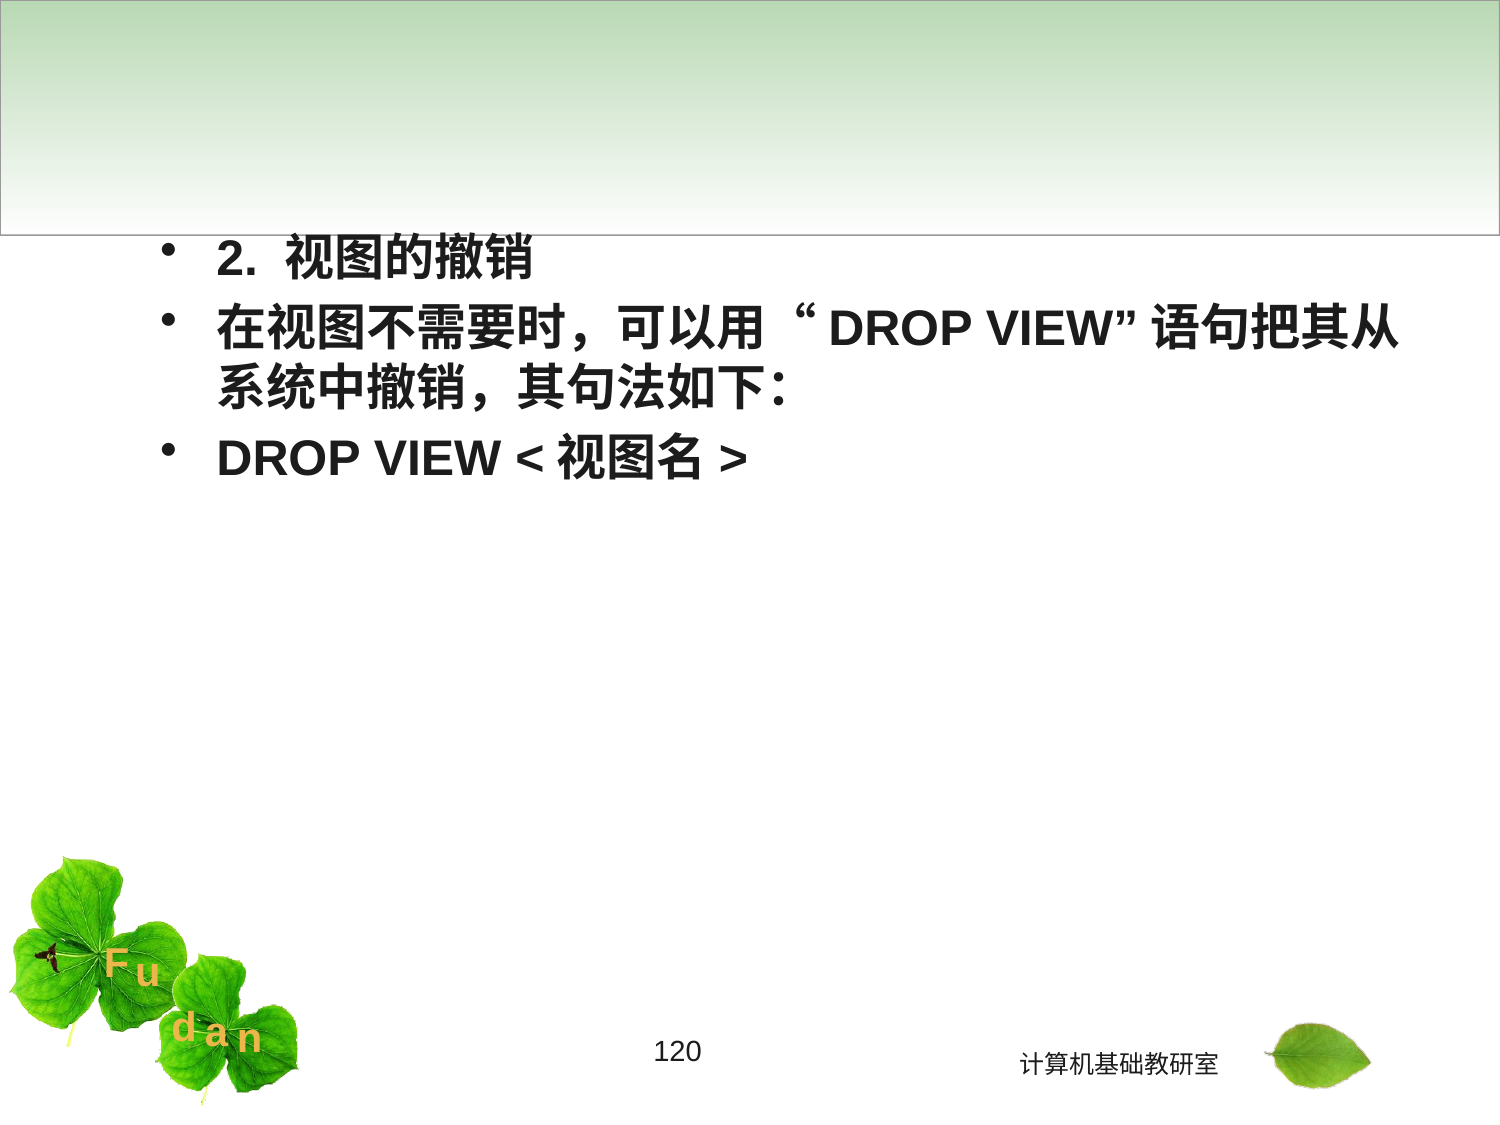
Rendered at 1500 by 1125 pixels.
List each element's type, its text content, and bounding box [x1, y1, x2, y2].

picture [9, 855, 300, 1106]
slide_number 120 [502, 1024, 853, 1103]
list 2. 视图的撤销 在视图不需要时，可以用“DROP VIEW”语句把其从系统中撤销，其句法如下： DROP VIEW <视图名> [145, 217, 1425, 920]
picture [1262, 1001, 1374, 1113]
